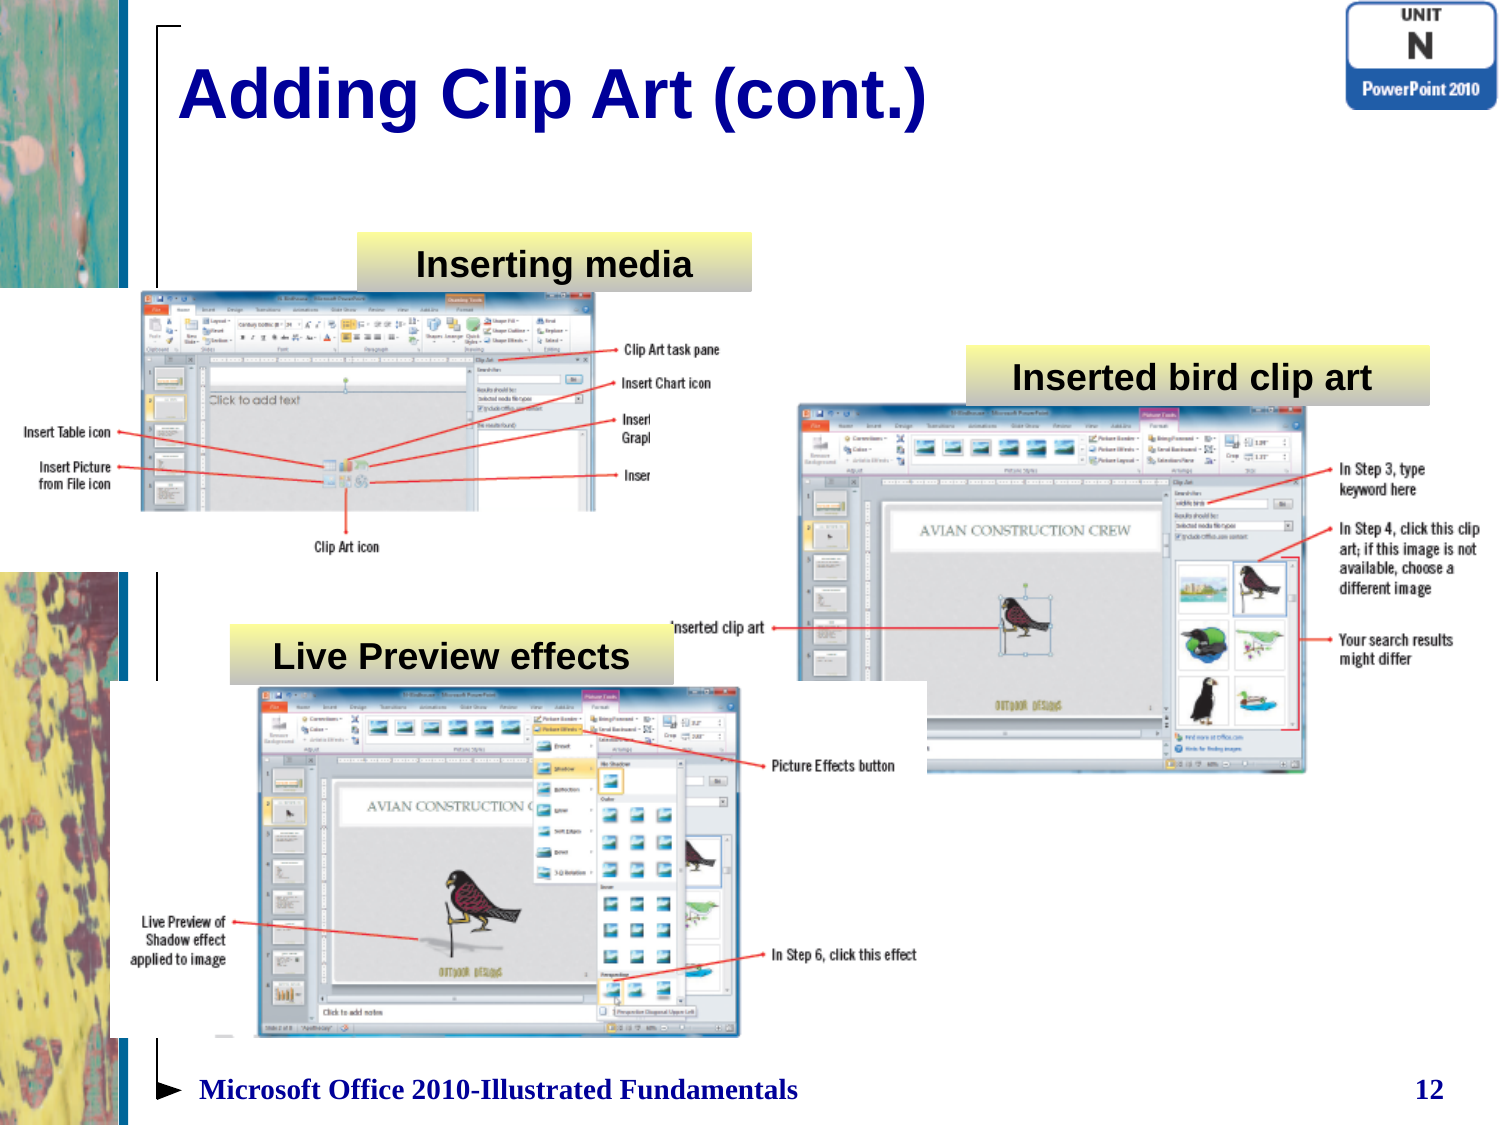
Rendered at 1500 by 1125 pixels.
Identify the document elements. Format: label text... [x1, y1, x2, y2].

footer Microsoft Office 2010-Illustrated Fundamentals [183, 1062, 1147, 1125]
text_box Live Preview effects [229, 624, 644, 679]
text_box Inserted bird clip art [966, 345, 1430, 399]
title Adding Clip Art (cont.) [161, 0, 1359, 182]
picture [0, 0, 1500, 1125]
slide_number 12 [1356, 1062, 1460, 1105]
text_box Inserting media [357, 232, 752, 287]
picture [1359, 0, 1500, 110]
